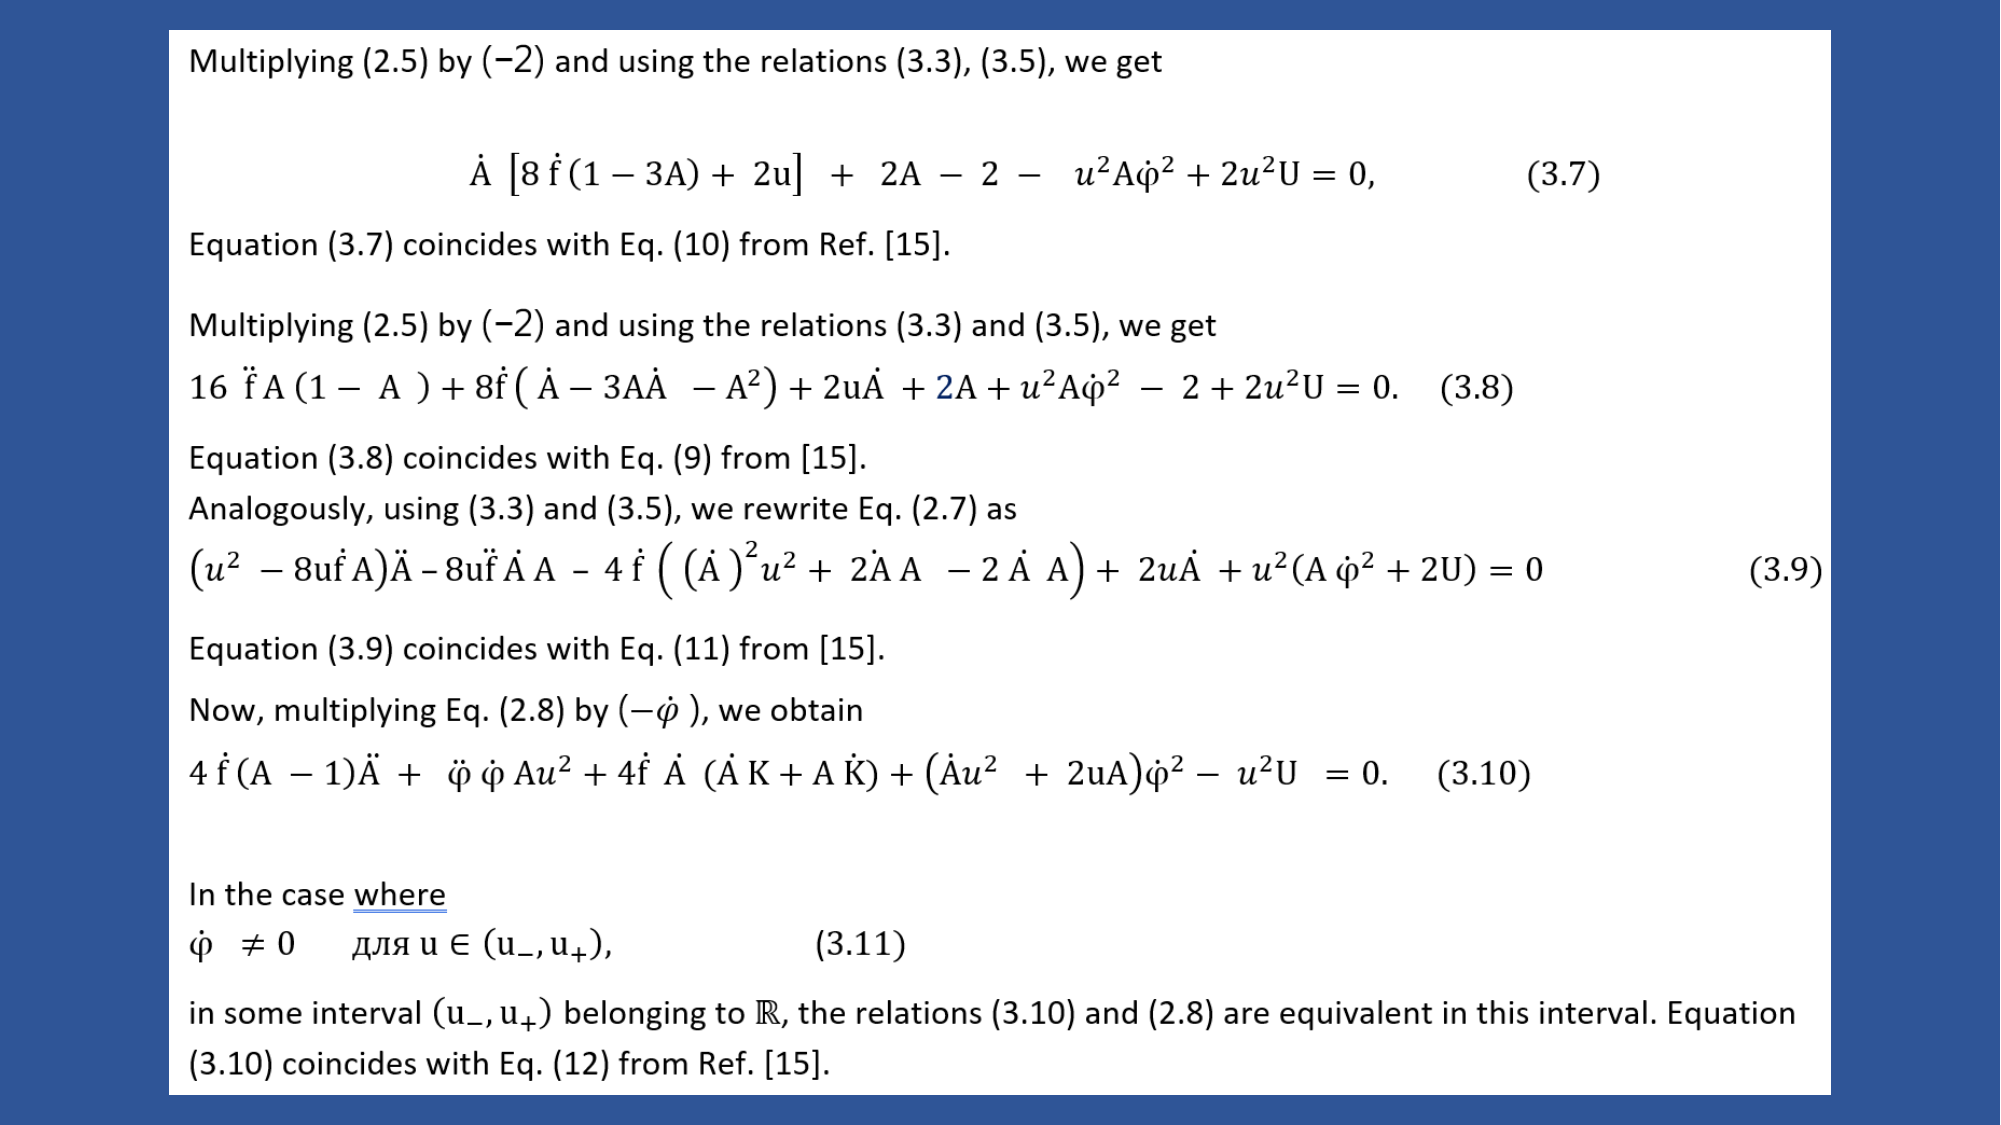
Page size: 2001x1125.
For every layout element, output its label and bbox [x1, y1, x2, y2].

picture [169, 30, 1831, 1095]
